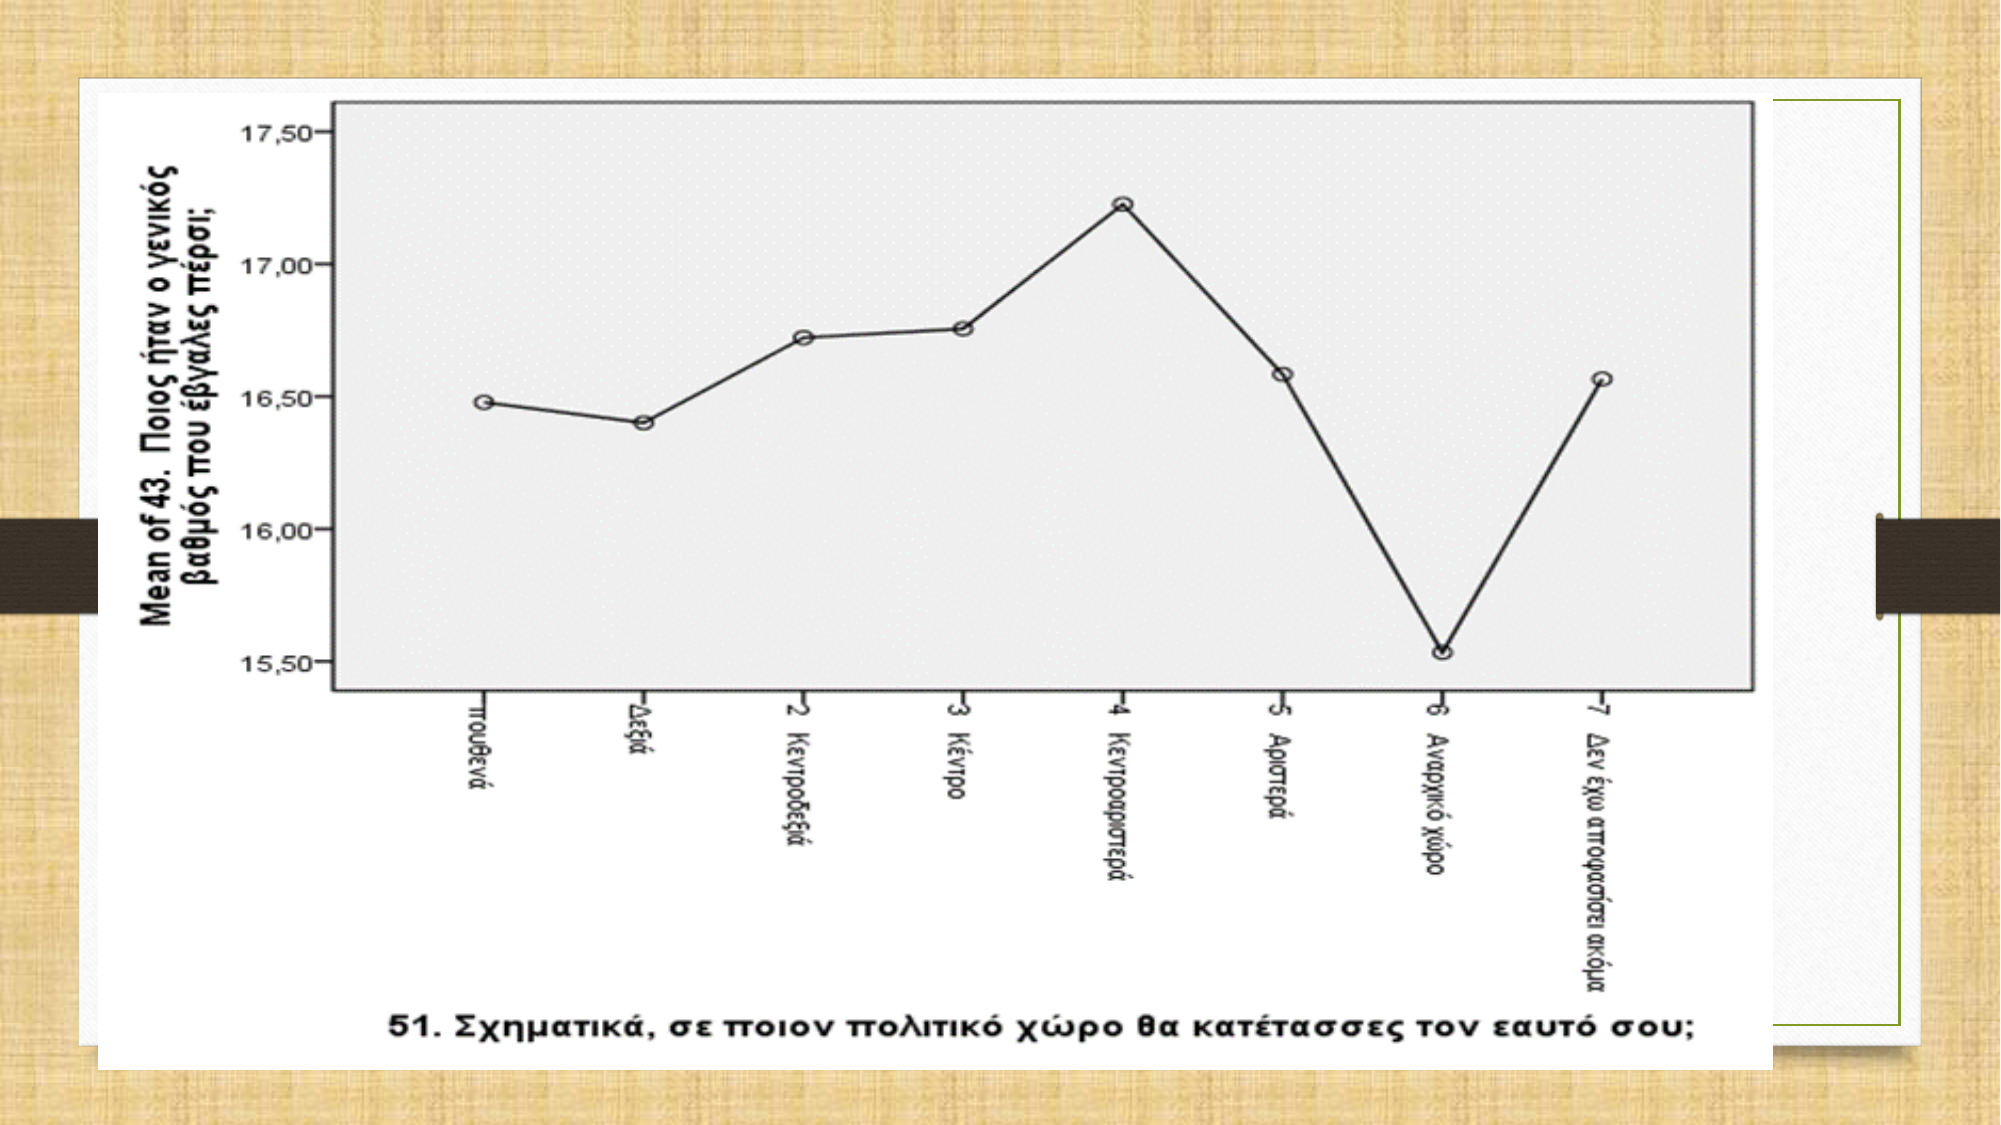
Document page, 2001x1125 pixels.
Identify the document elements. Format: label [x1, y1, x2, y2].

list [98, 93, 1774, 1071]
picture [0, 0, 2001, 1125]
